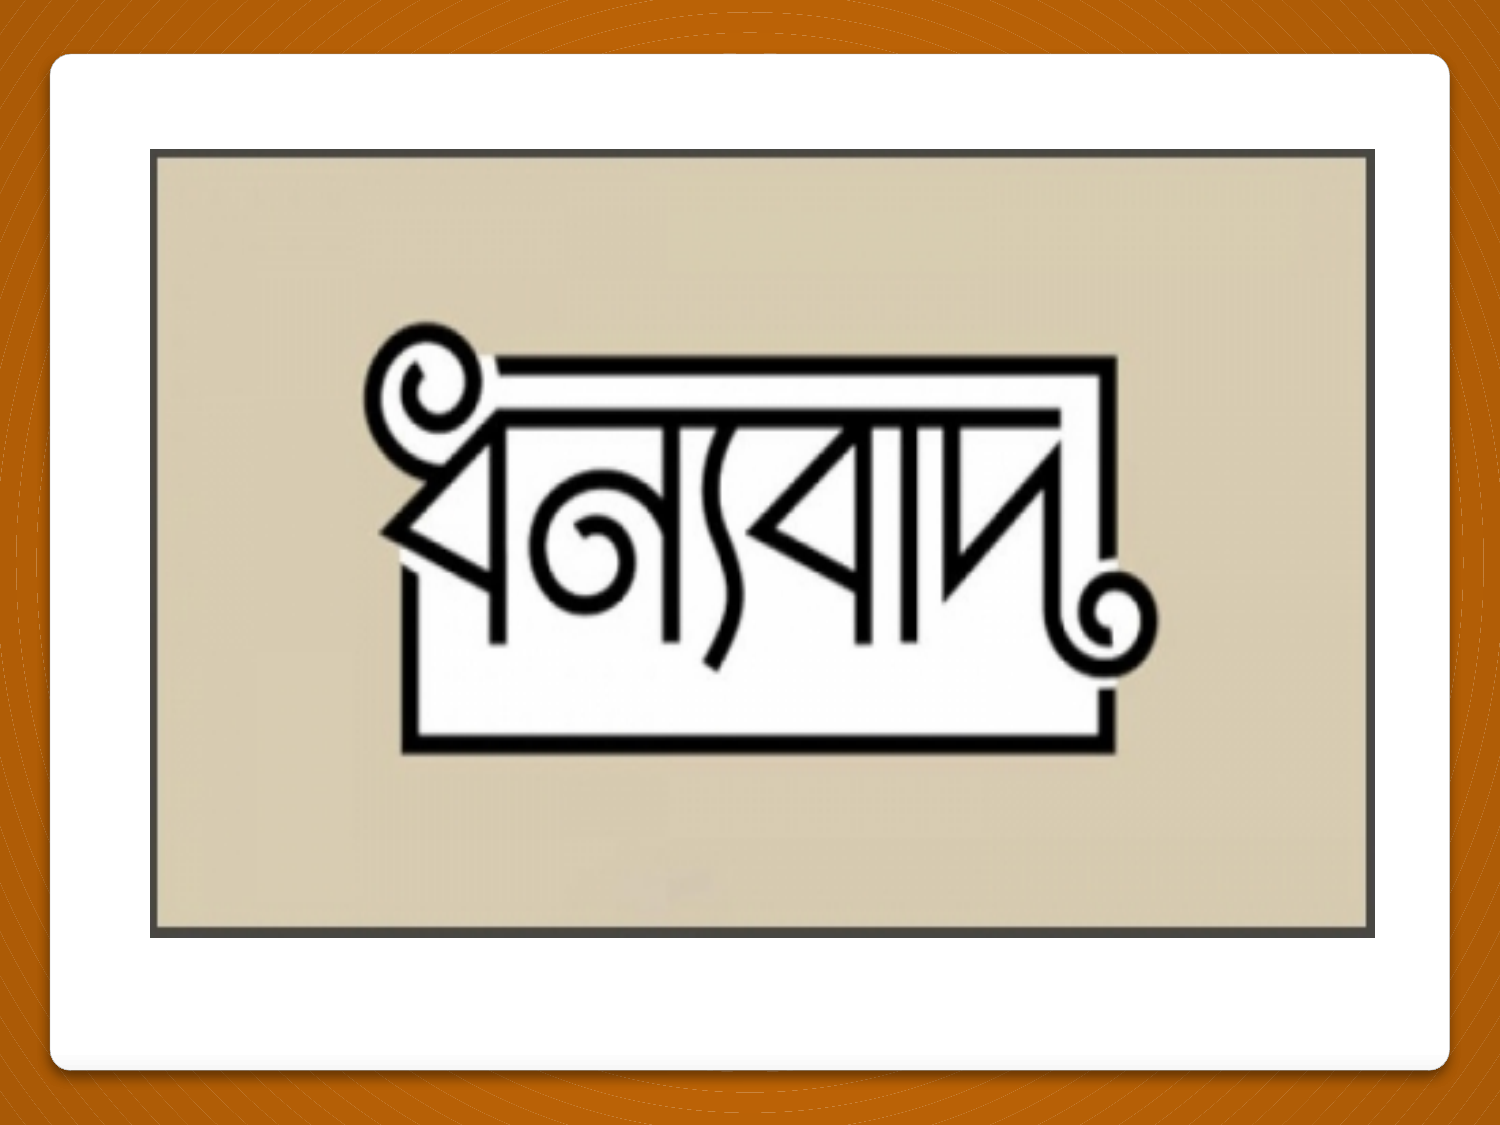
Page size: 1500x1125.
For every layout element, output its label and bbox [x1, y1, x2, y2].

picture [149, 149, 1376, 938]
